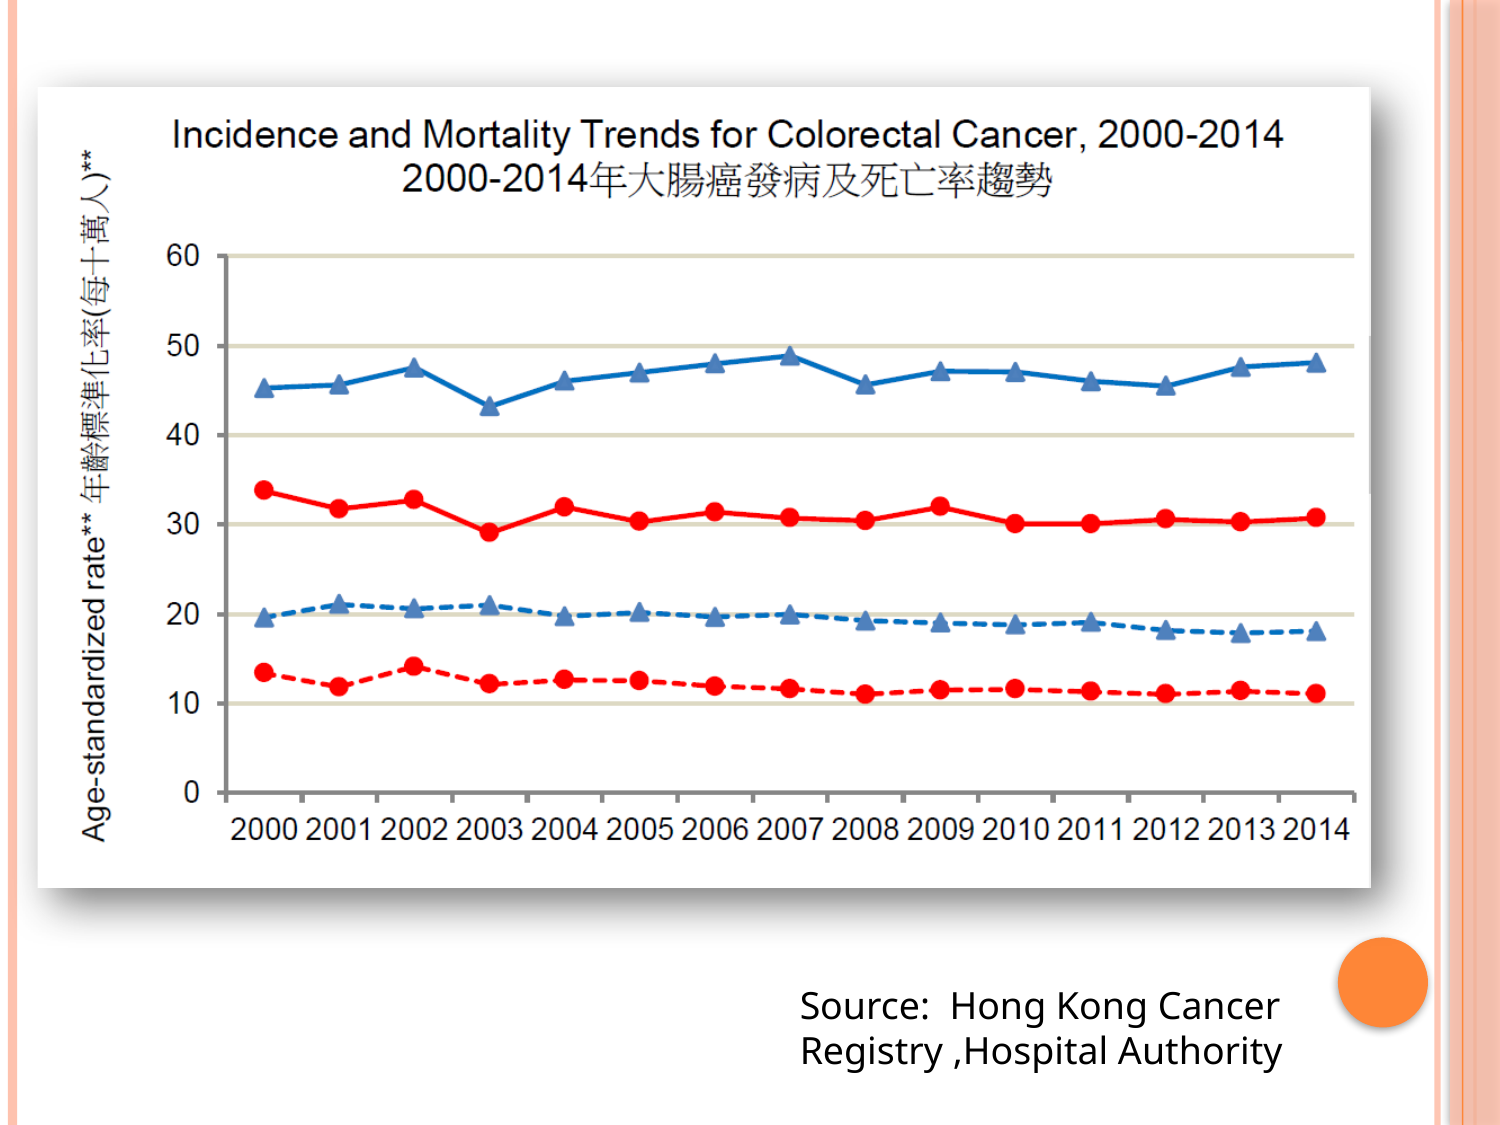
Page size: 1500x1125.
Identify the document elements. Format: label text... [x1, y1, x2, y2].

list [36, 86, 1372, 889]
text_box Source: Hong Kong Cancer Registry ,Hospital Authority [785, 974, 1410, 1080]
